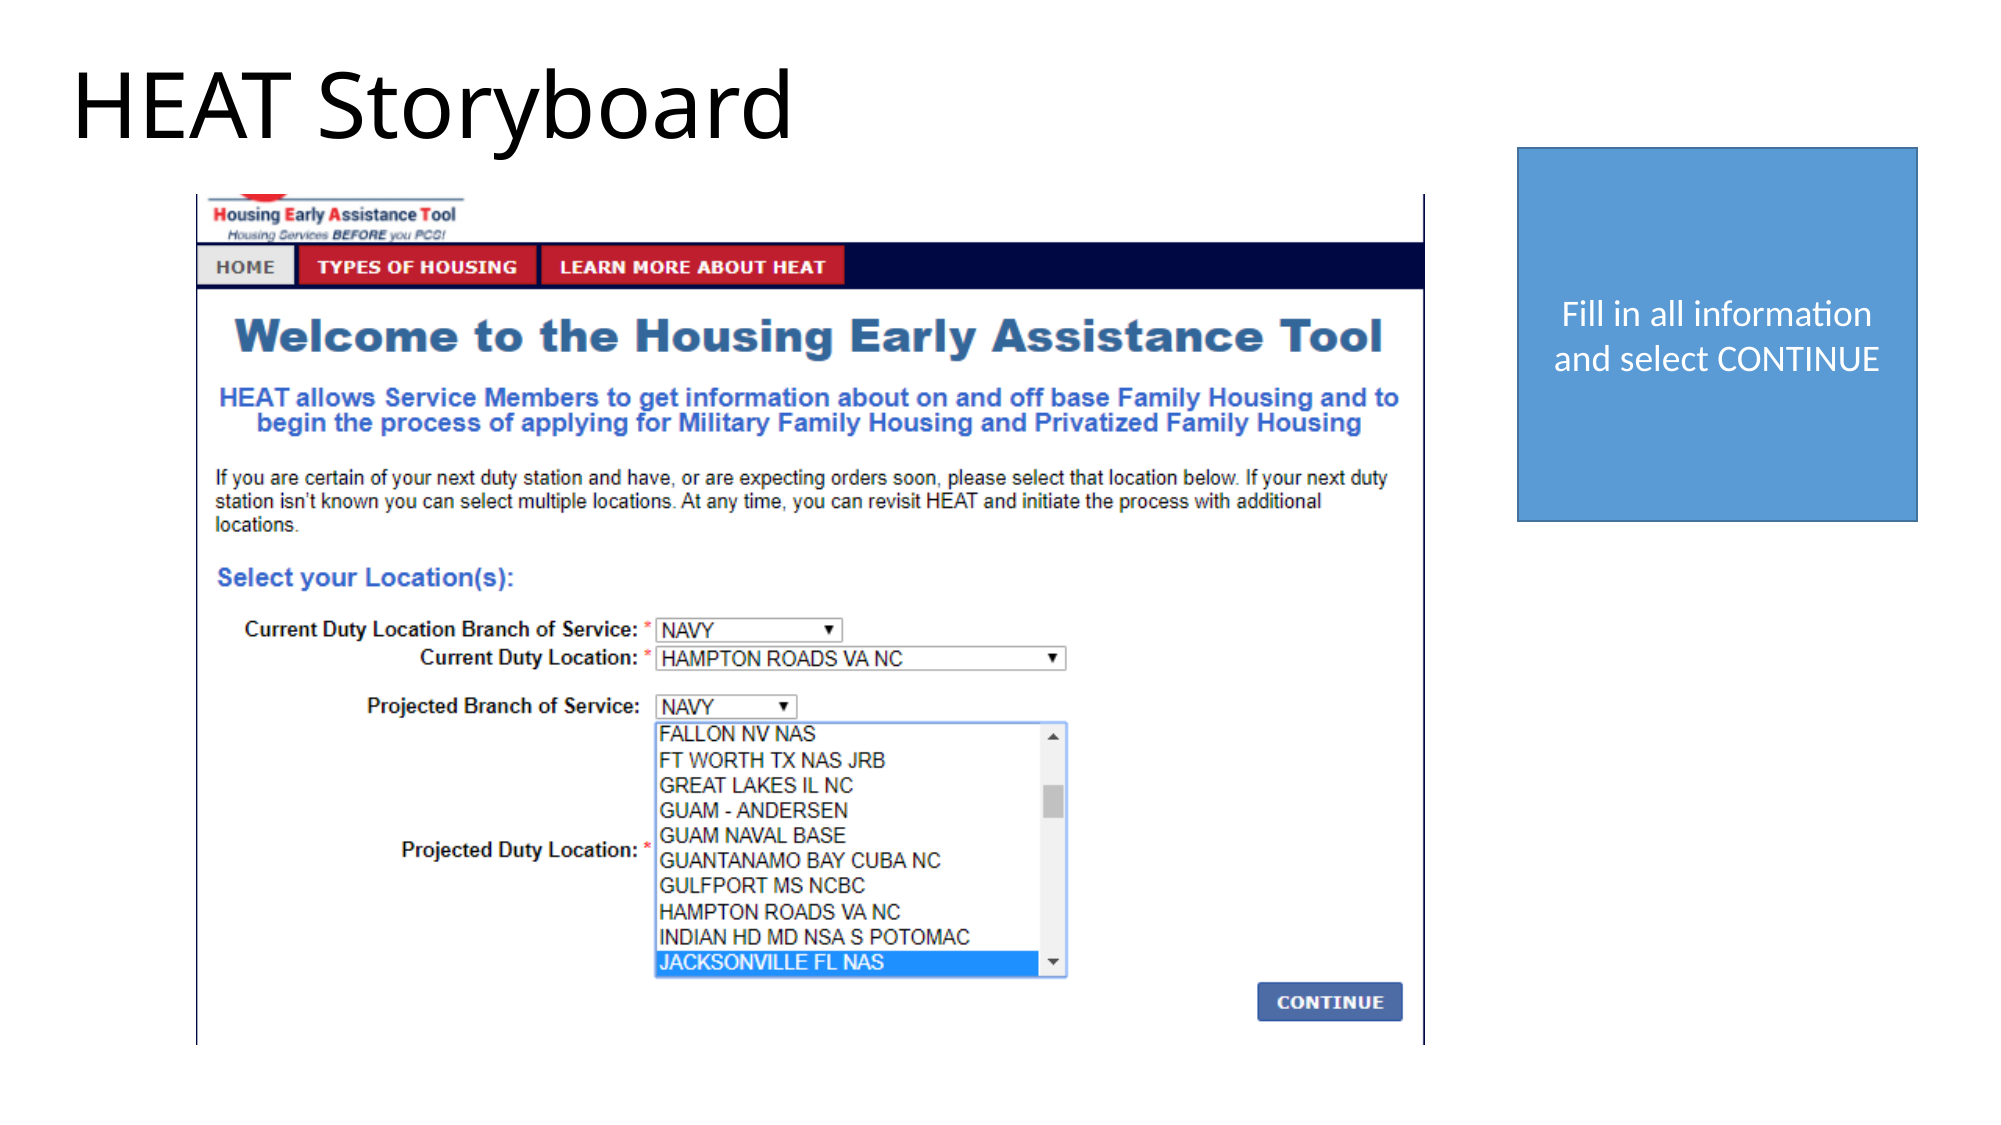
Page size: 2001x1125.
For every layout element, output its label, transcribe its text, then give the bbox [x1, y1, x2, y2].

picture [196, 194, 1425, 1045]
title HEAT Storyboard [55, 0, 1781, 218]
text_box Fill in all information and select CONTINUE [1517, 147, 1918, 522]
